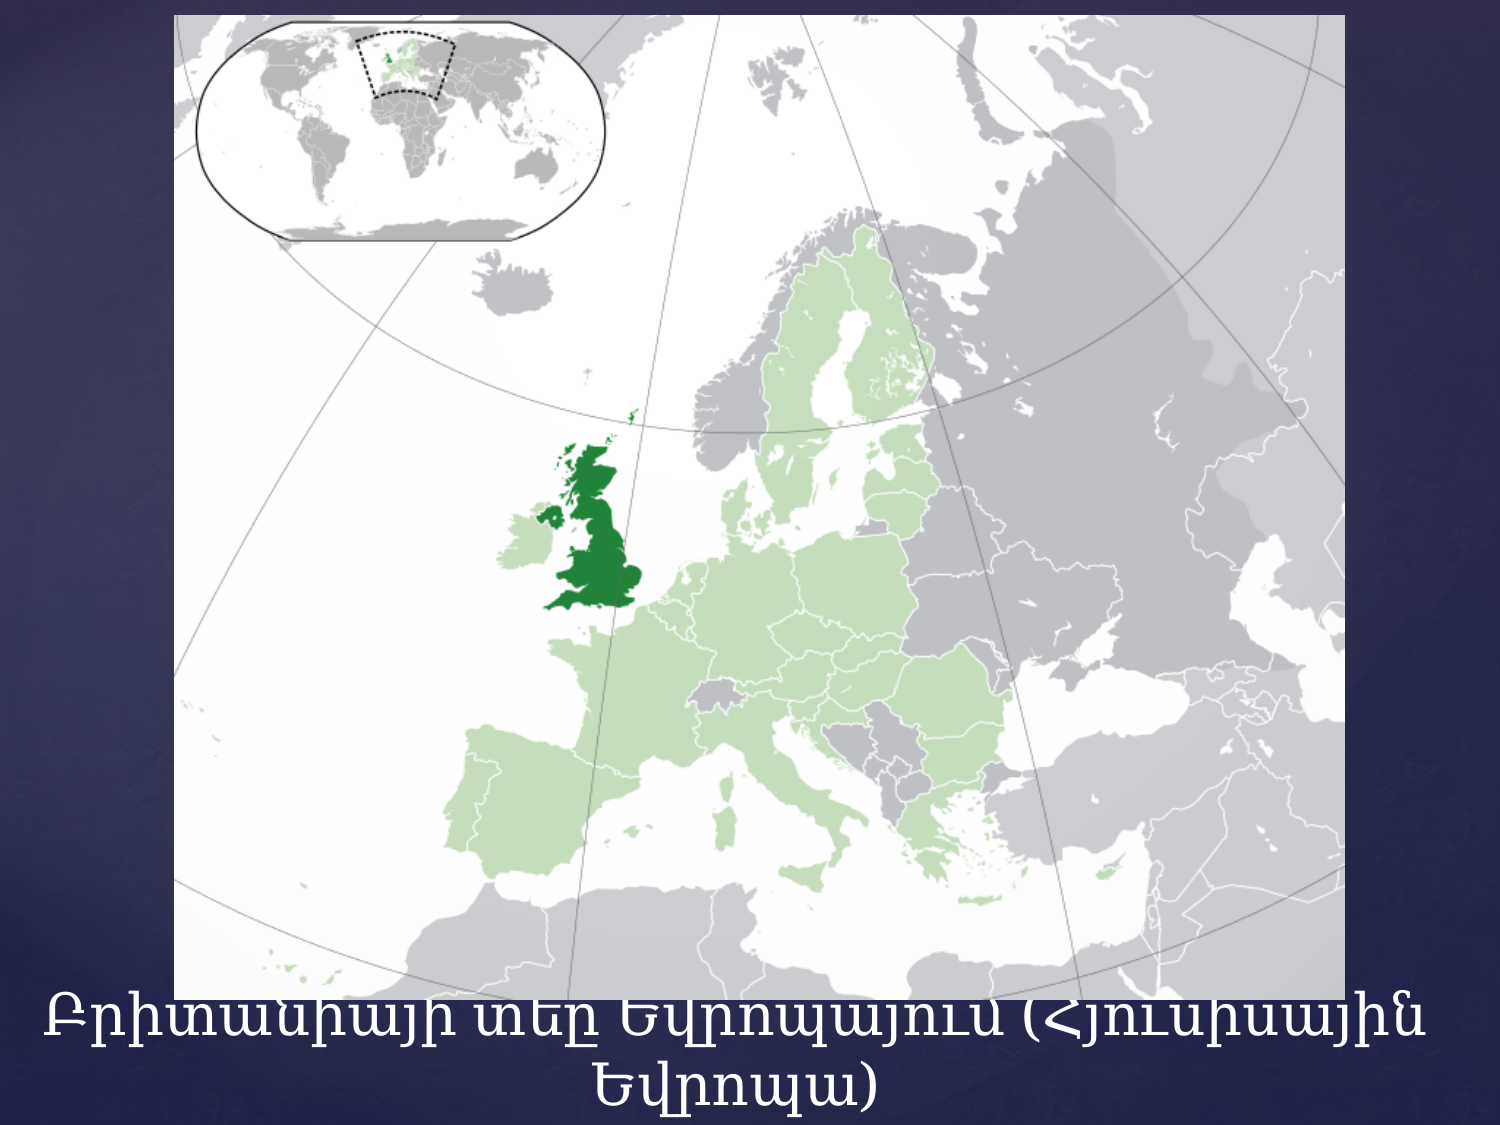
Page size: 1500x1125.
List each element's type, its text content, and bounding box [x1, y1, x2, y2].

title Բրիտանիայի տեը Եվրոպայում (Հյուսիսային Եվրոպա) [0, 937, 1500, 1125]
picture [174, 14, 1346, 1000]
